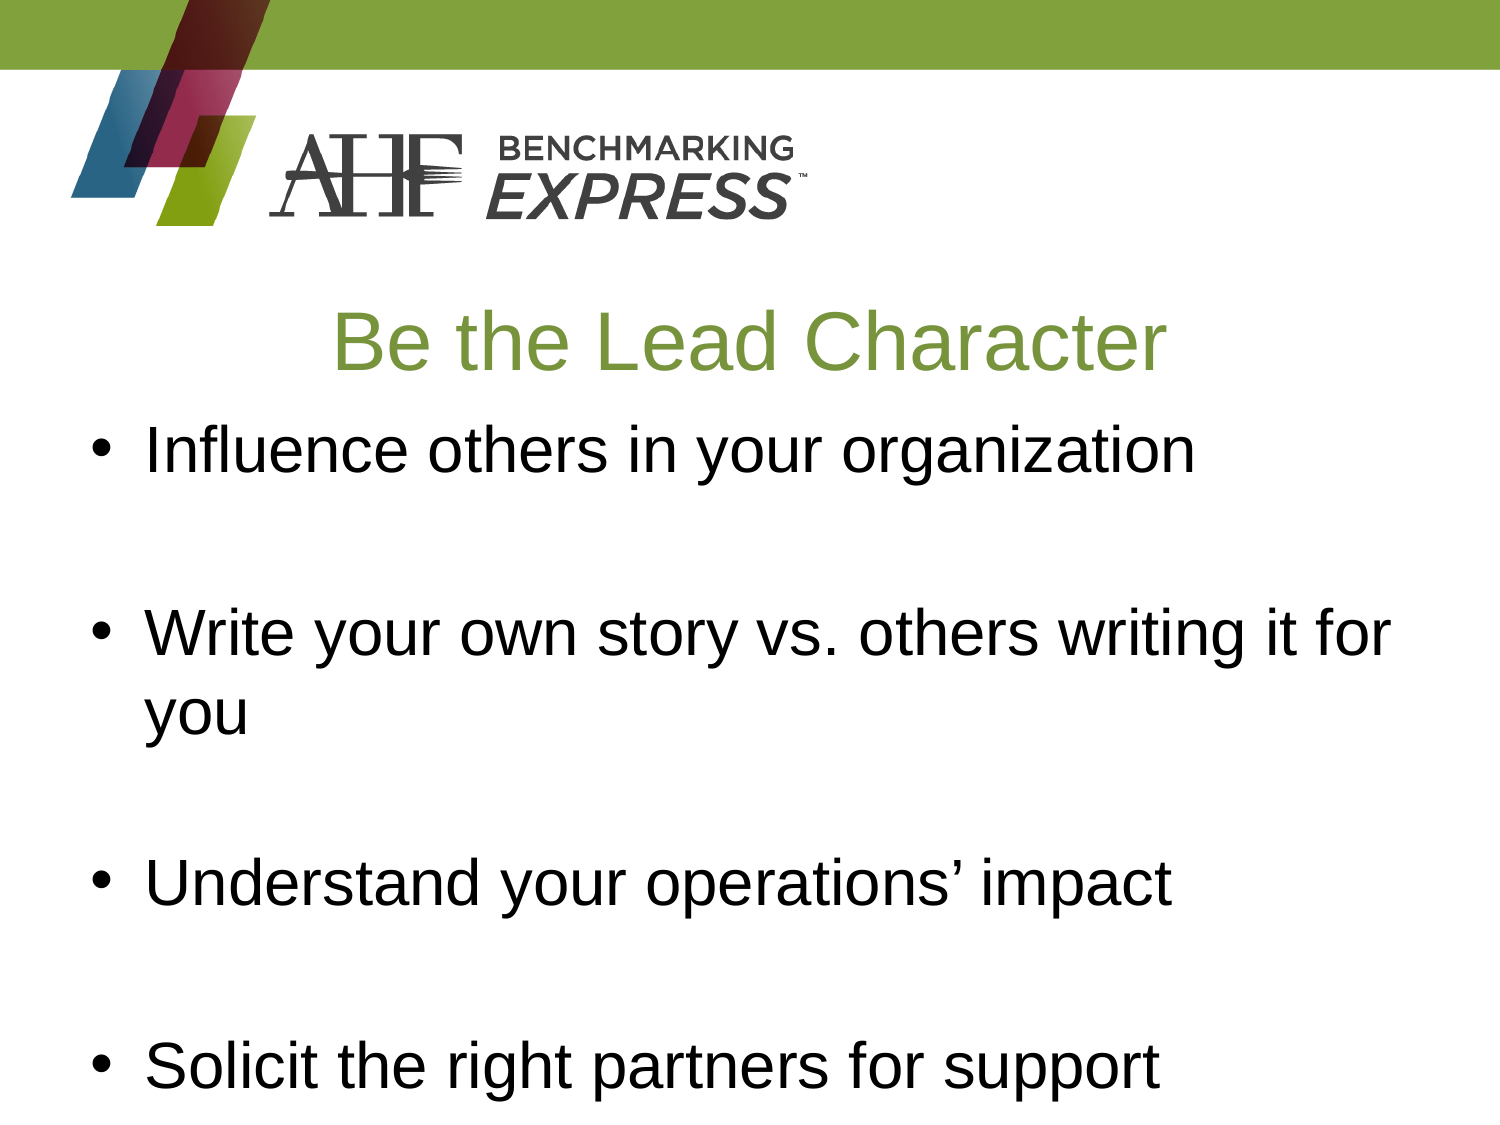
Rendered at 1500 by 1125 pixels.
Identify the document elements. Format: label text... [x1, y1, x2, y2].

title Be the Lead Character [75, 249, 1425, 399]
list Influence others in your organization Write your own story vs. others writing it for you Understand your operations’ impact Solicit the right partners for support [75, 399, 1425, 1113]
picture [0, 0, 1500, 1125]
